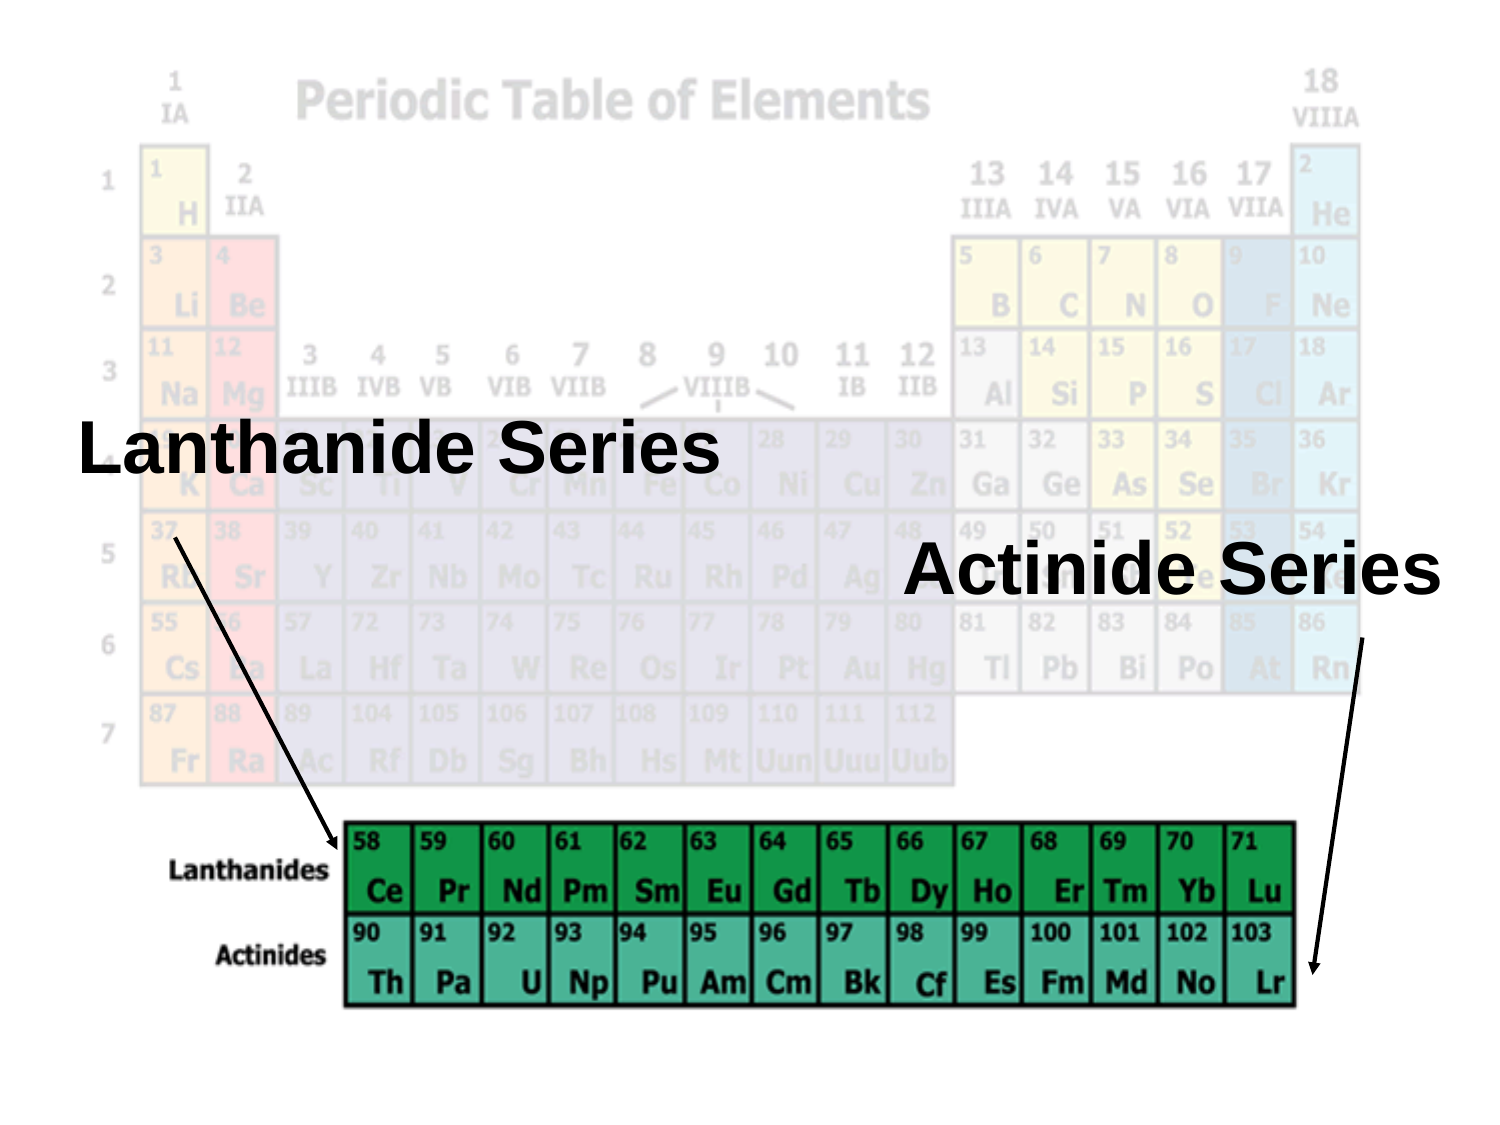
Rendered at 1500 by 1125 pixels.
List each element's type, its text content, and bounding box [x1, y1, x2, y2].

text_box [174, 537, 338, 850]
text_box Actinide Series [887, 512, 1500, 618]
text_box [1308, 637, 1363, 976]
text_box Lanthanide Series [62, 437, 775, 538]
picture [0, 0, 1500, 1125]
